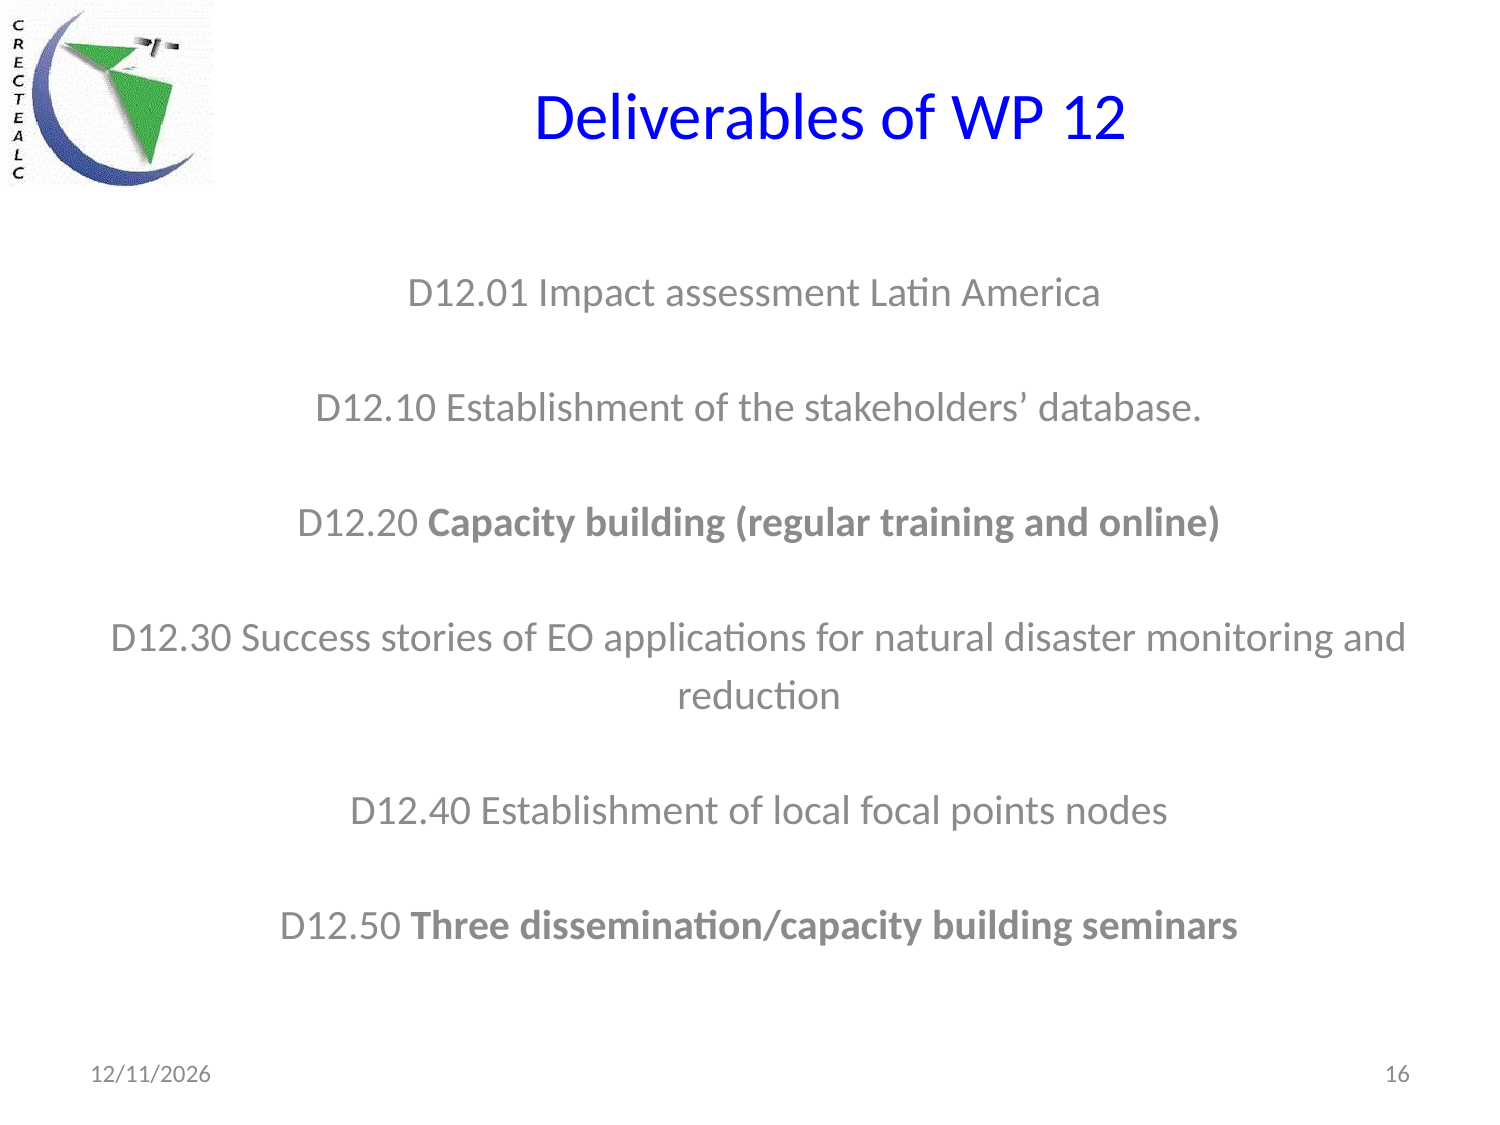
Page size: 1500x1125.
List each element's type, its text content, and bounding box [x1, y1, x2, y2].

subtitle D12.01 Impact assessment Latin America D12.10 Establishment of the stakeholders’ database. D12.20 Capacity building (regular training and online) D12.30 Success stories of EO applications for natural disaster monitoring and reduction D12.40 Establishment of local focal points nodes D12.50 Three dissemination/capacity building seminars [24, 199, 1476, 1101]
title Deliverables of WP 12 [224, 49, 1438, 176]
picture [0, 0, 213, 188]
